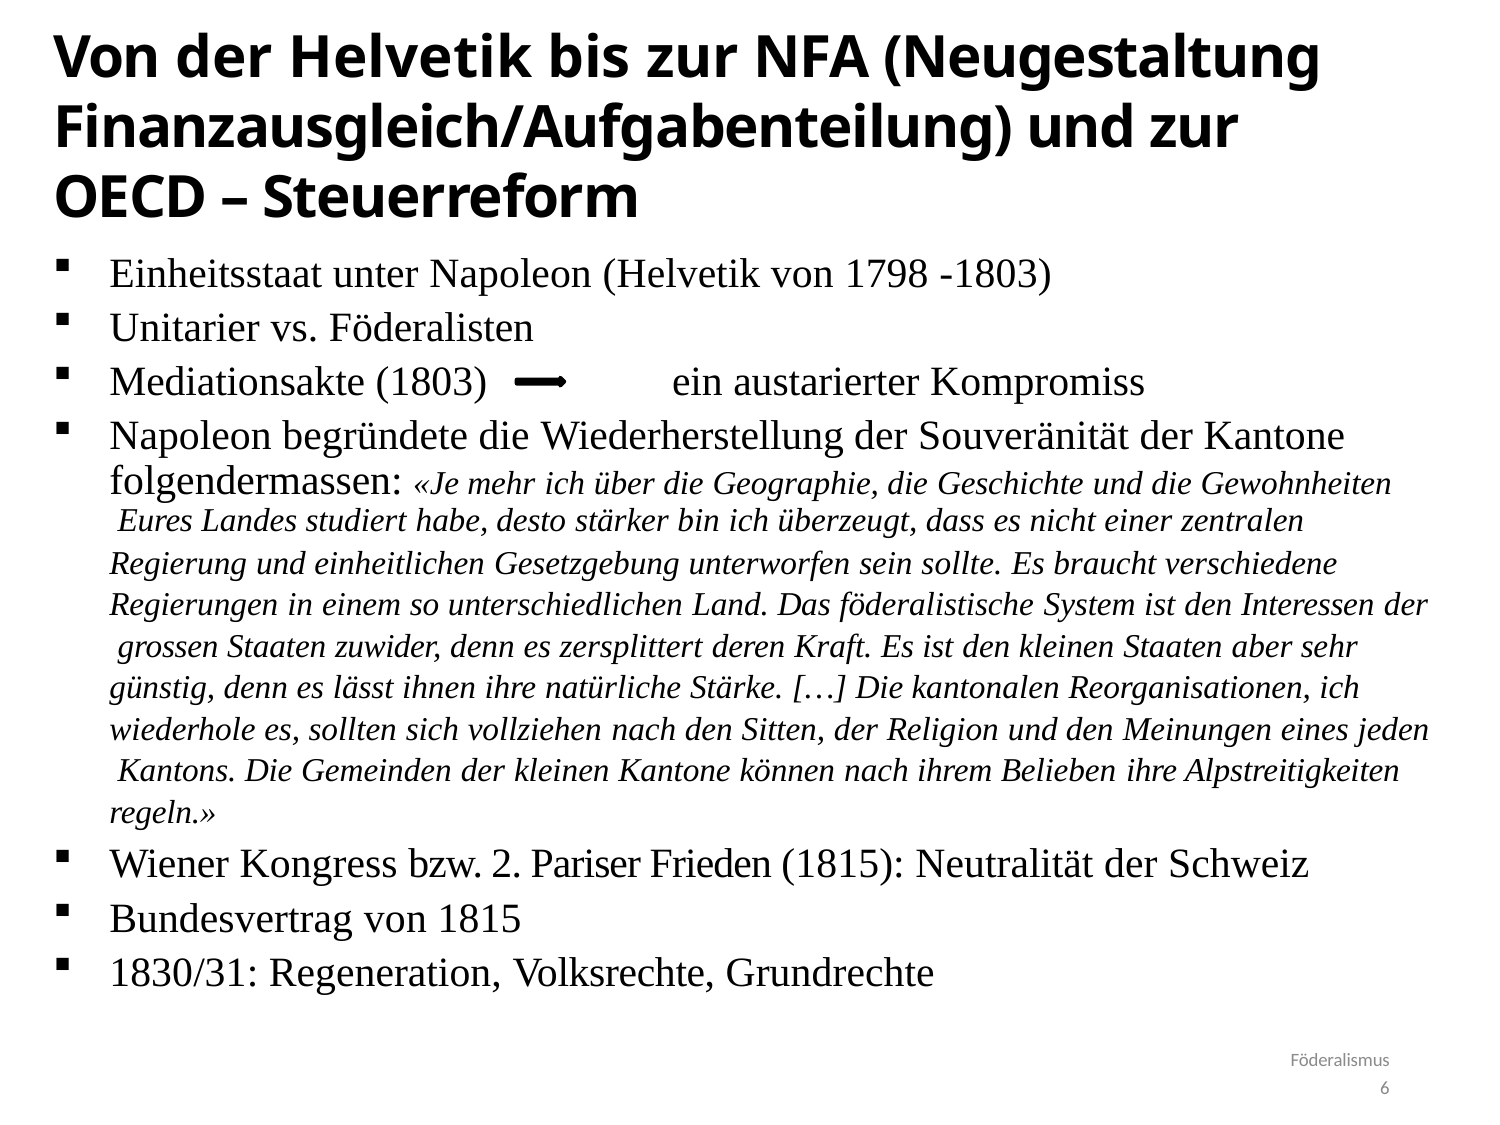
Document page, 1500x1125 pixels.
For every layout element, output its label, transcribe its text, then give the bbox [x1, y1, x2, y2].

text_box Einheitsstaat unter Napoleon (Helvetik von 1798 -1803) Unitarier vs. Föderalisten Mediationsakte (1803) ein austarierter Kompromiss Napoleon begründete die Wiederherstellung der Souveränität der Kantone folgendermassen: «Je mehr ich über die Geographie, die Geschichte und die Gewohnheiten Eures Landes studiert habe, desto stärker bin ich überzeugt, dass es nicht einer zentralen Regierung und einheitlichen Gesetzgebung unterworfen sein sollte. Es braucht verschiedene Regierungen in einem so unterschiedlichen Land. Das föderalistische System ist den Interessen der grossen Staaten zuwider, denn es zersplittert deren Kraft. Es ist den kleinen Staaten aber sehr günstig, denn es lässt ihnen ihre natürliche Stärke. […] Die kantonalen Reorganisationen, ich wiederhole es, sollten sich vollziehen nach den Sitten, der Religion und den Meinungen eines jeden Kantons. Die Gemeinden der kleinen Kantone können nach ihrem Belieben ihre Alpstreitigkeiten regeln.» Wiener Kongress bzw. 2. Pariser Frieden (1815): Neutralität der Schweiz Bundesvertrag von 1815 1830/31: Regeneration, Volksrechte, Grundrechte [51, 239, 1437, 995]
slide_number Föderalismus 6 [1059, 995, 1397, 1125]
title Von der Helvetik bis zur NFA (Neugestaltung Finanzausgleich/Aufgabenteilung) und zur OECD – Steuerreform [51, 17, 1397, 230]
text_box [514, 375, 567, 388]
